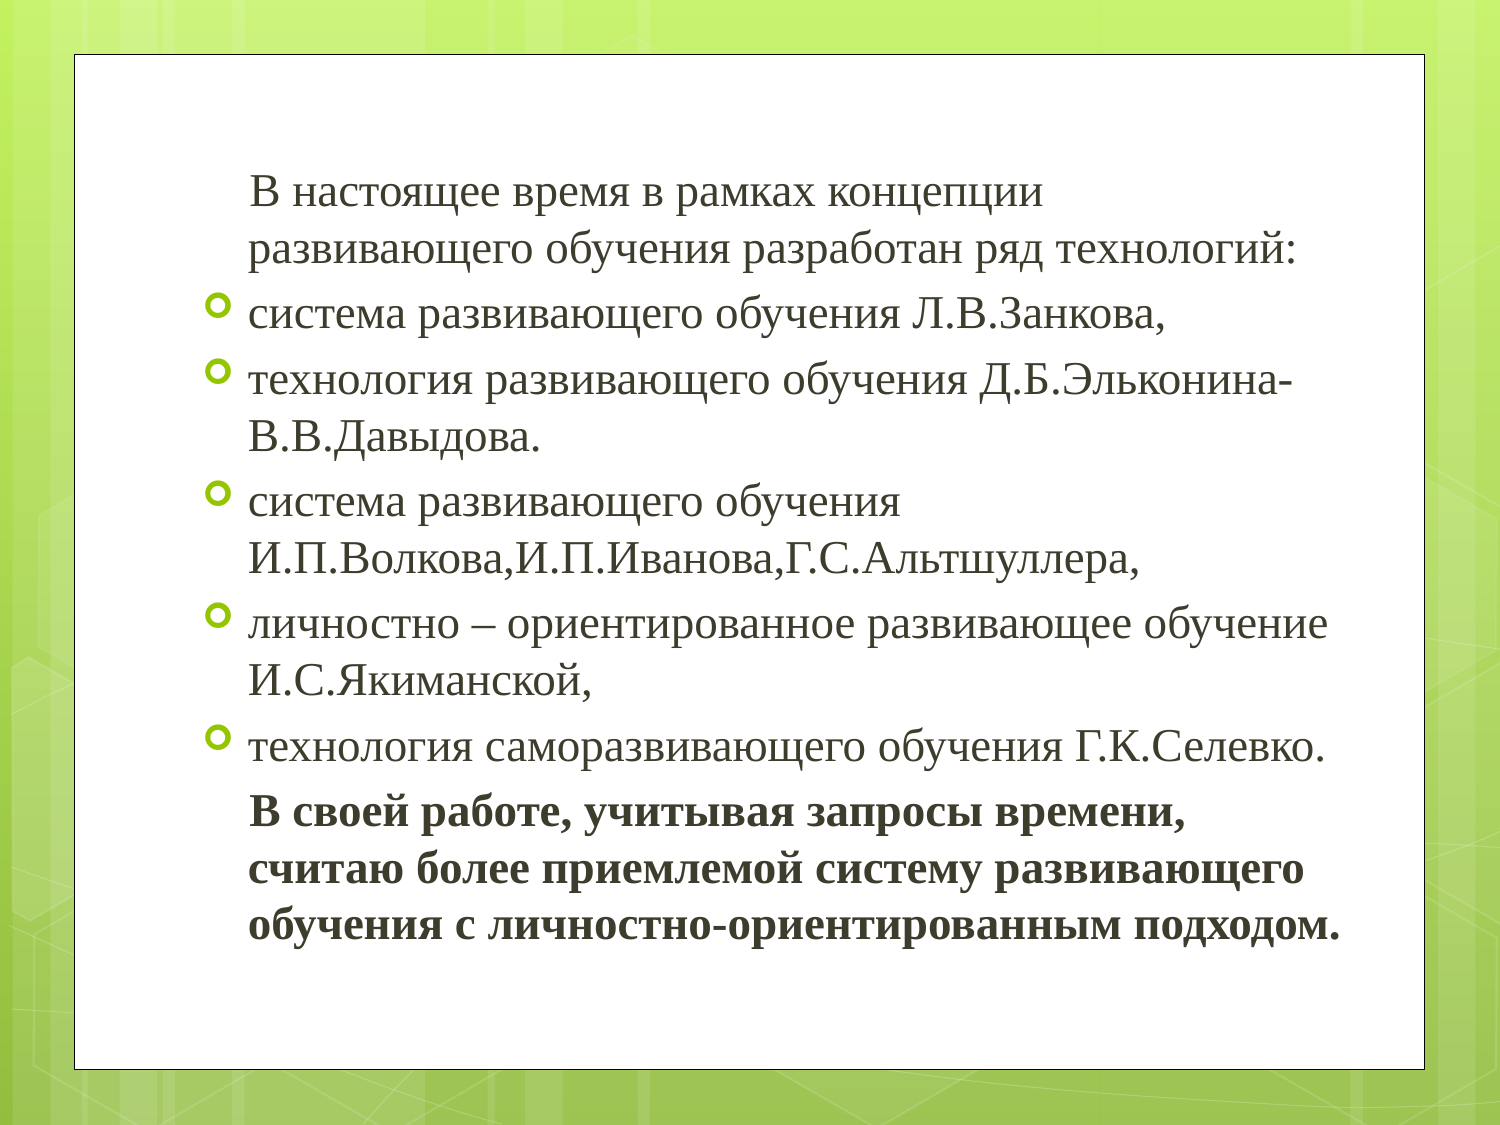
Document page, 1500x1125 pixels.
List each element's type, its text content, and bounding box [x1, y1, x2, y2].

list В настоящее время в рамках концепции развивающего обучения разработан ряд технологий: система развивающего обучения Л.В.Занкова, технология развивающего обучения Д.Б.Эльконина-В.В.Давыдова. система развивающего обучения И.П.Волкова,И.П.Иванова,Г.С.Альтшуллера, личностно – ориентированное развивающее обучение И.С.Якиманской, технология саморазвивающего обучения Г.К.Селевко. В своей работе, учитывая запросы времени, считаю более приемлемой систему развивающего обучения с личностно-ориентированным подходом. [175, 152, 1357, 1042]
